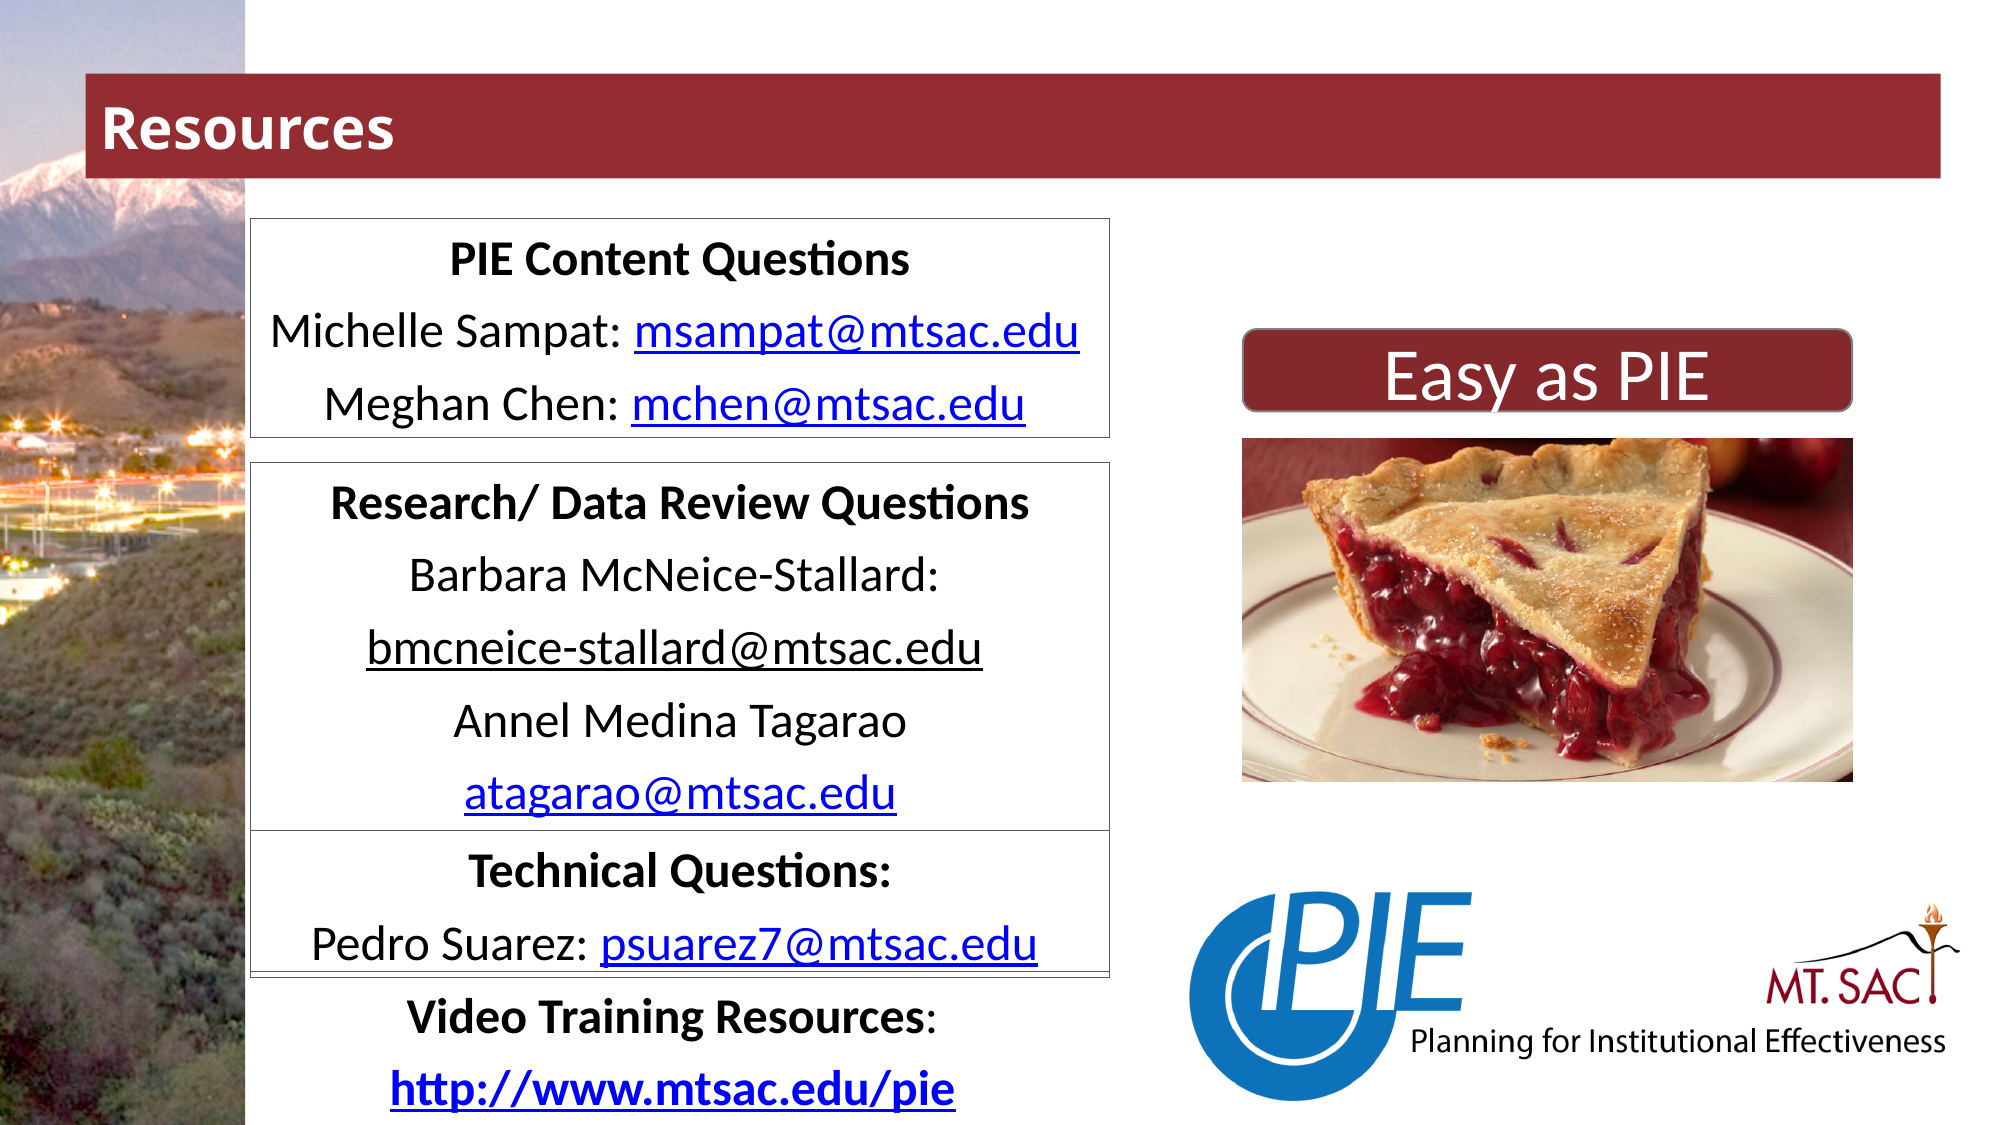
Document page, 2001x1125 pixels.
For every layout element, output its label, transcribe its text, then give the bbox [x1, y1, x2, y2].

picture [0, 0, 246, 1125]
title Resources [85, 73, 1941, 179]
text_box Research/ Data Review Questions Barbara McNeice-Stallard: bmcneice-stallard@mtsac.edu Annel Medina Tagarao atagarao@mtsac.edu [250, 462, 1110, 972]
text_box [370, 258, 1339, 899]
picture [1183, 863, 1963, 1106]
picture [1242, 438, 1853, 782]
text_box PIE Content Questions Michelle Sampat: msampat@mtsac.edu Meghan Chen: mchen@mtsac.edu [250, 218, 1110, 438]
text_box Video Training Resources: http://www.mtsac.edu/pie [370, 978, 975, 1124]
text_box Technical Questions: Pedro Suarez: psuarez7@mtsac.edu [250, 972, 1110, 978]
text_box Easy as PIE [1241, 328, 1854, 413]
